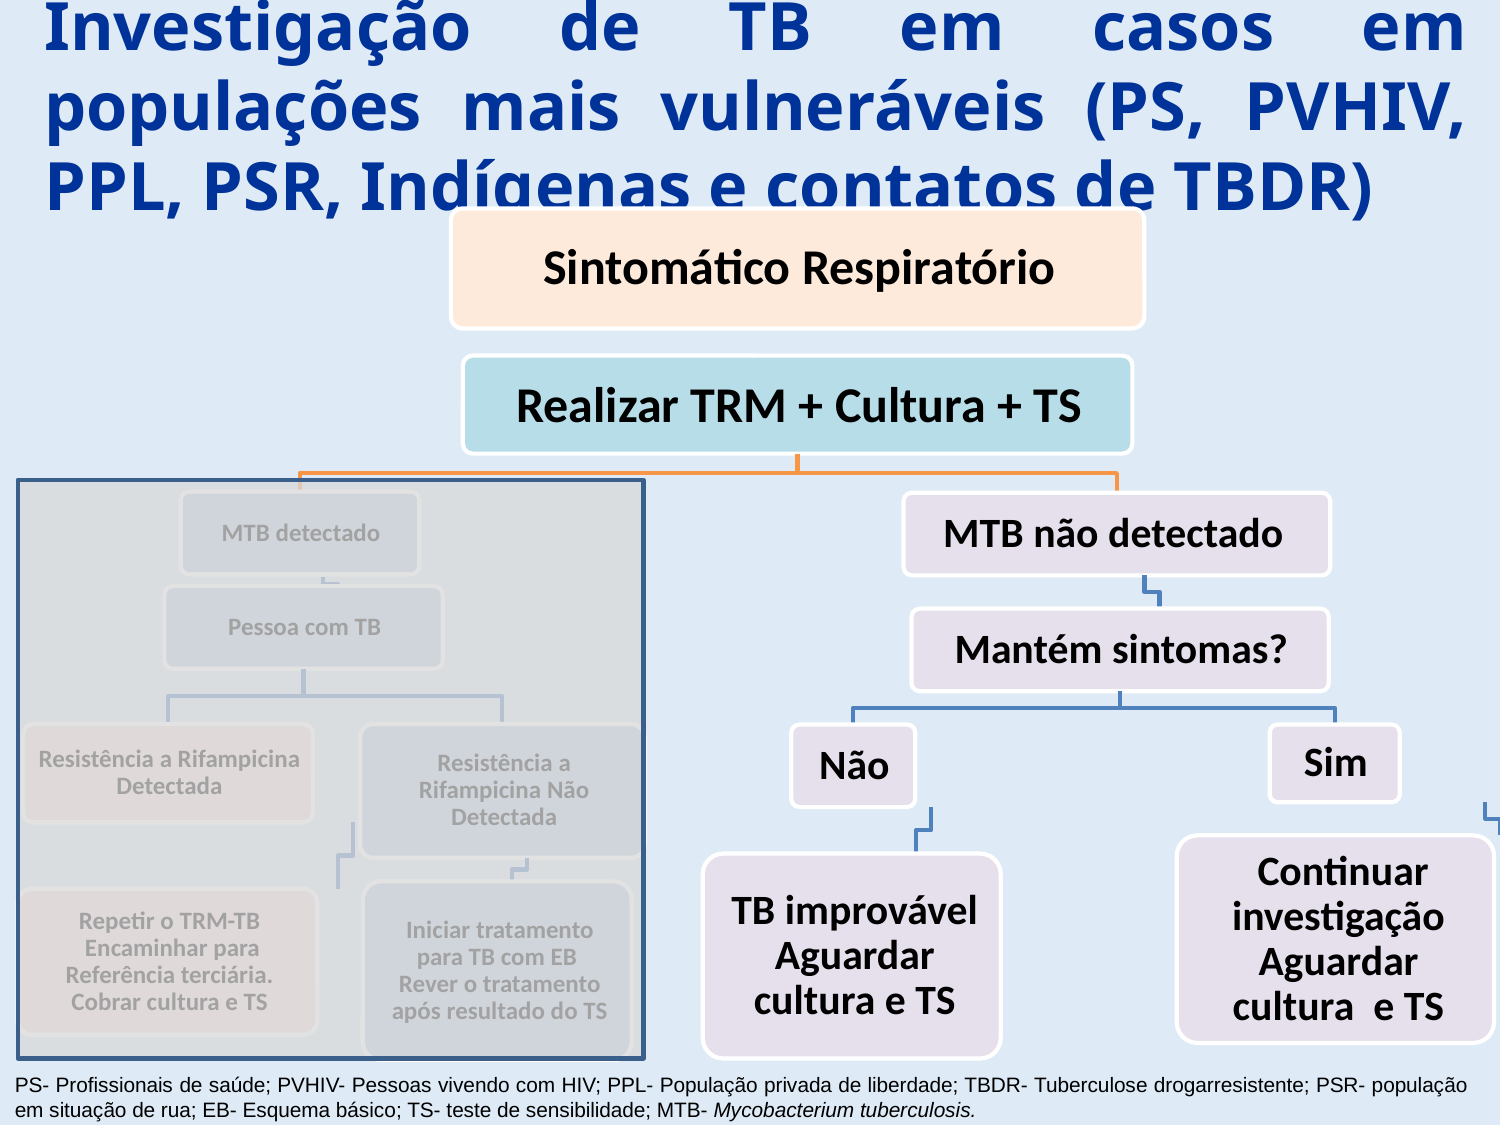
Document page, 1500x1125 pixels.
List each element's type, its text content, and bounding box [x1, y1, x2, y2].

text_box [1142, 575, 1162, 606]
text_box Sim [1267, 722, 1402, 805]
text_box Mantém sintomas? [909, 606, 1331, 694]
text_box MTB não detectado [901, 490, 1333, 578]
text_box [851, 691, 1118, 722]
text_box Investigação de TB em casos em populações mais vulneráveis (PS, PVHIV, PPL, PSR, Indígenas e contatos de TBDR) [29, 0, 1483, 208]
text_box Não [789, 722, 918, 810]
text_box [796, 453, 1119, 490]
text_box TB improvável Aguardar cultura e TS [700, 851, 1003, 1061]
text_box [1118, 691, 1337, 722]
text_box [16, 478, 646, 1061]
text_box [914, 807, 933, 851]
text_box Sintomático Respiratório [448, 206, 1147, 331]
text_box [298, 453, 797, 478]
text_box Continuar investigação Aguardar cultura e TS [1174, 833, 1497, 1046]
text_box PS- Profissionais de saúde; PVHIV- Pessoas vivendo com HIV; PPL- População privada de liberdade; TBDR- Tuberculose drogarresistente; PSR- população em situação de rua; EB- Esquema básico; TS- teste de sensibilidade; MTB- Mycobacterium tuberculosis. [0, 1063, 1483, 1125]
text_box [1483, 802, 1500, 835]
text_box Realizar TRM + Cultura + TS [460, 353, 1135, 456]
